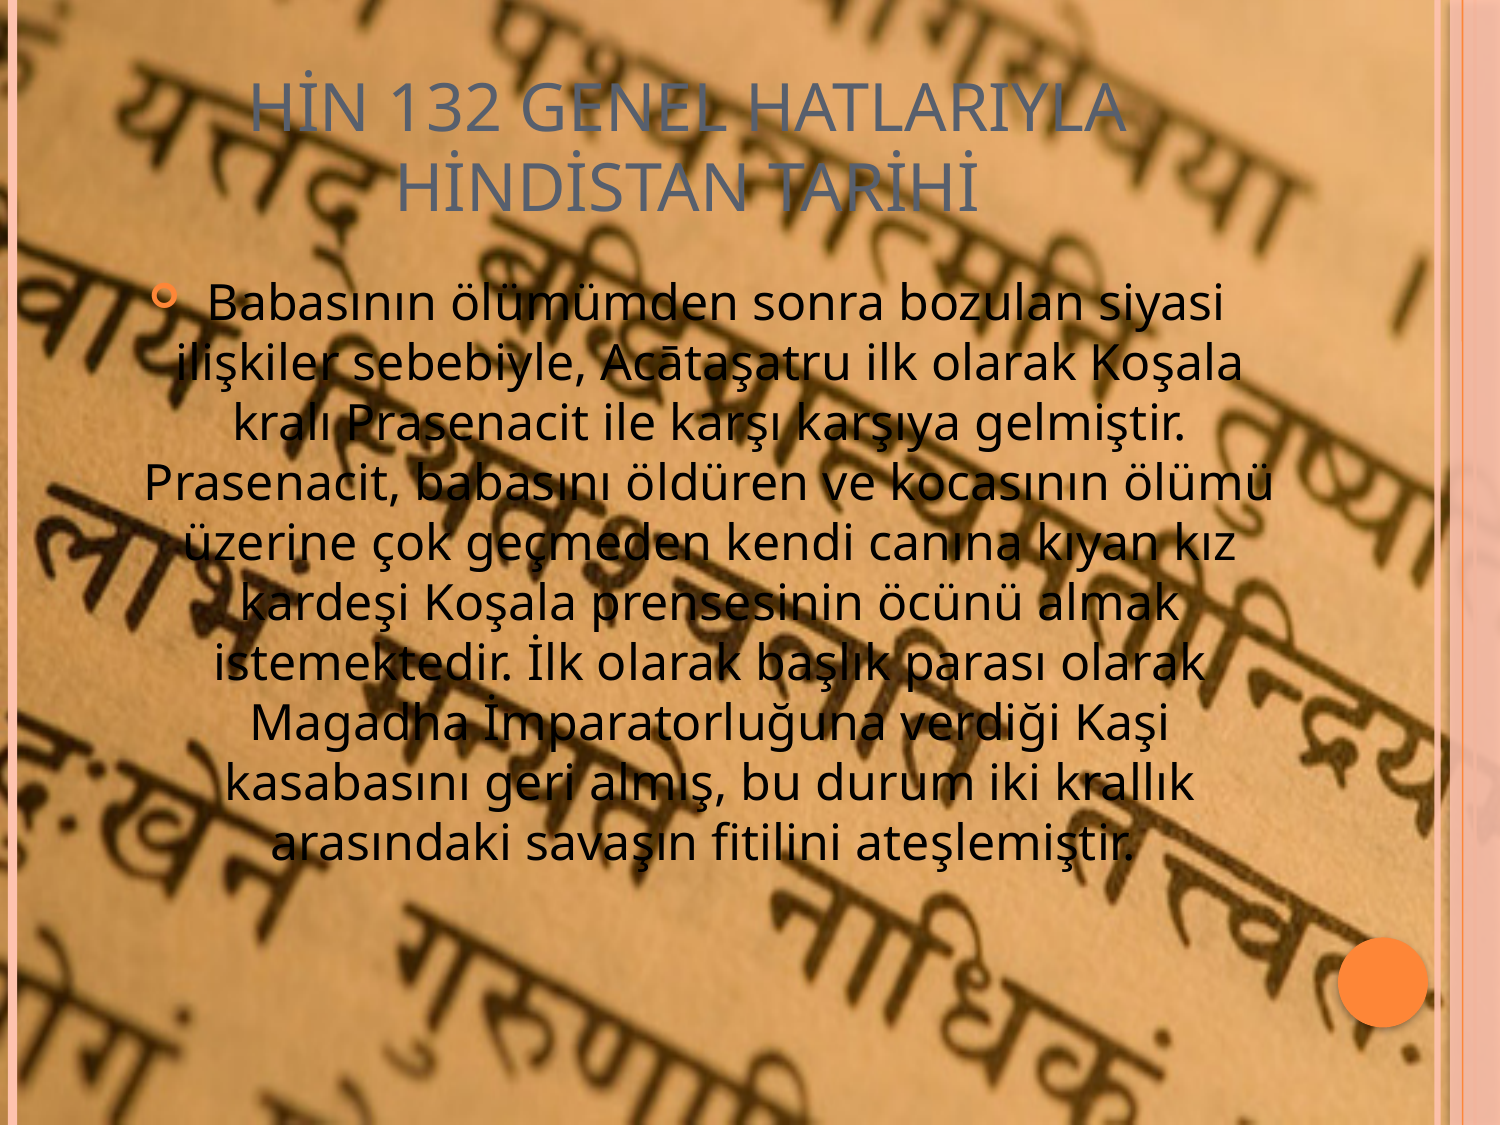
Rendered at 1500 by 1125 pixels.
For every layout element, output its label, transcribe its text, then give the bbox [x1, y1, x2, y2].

list Babasının ölümümden sonra bozulan siyasi ilişkiler sebebiyle, Acātaşatru ilk olarak Koşala kralı Prasenacit ile karşı karşıya gelmiştir. Prasenacit, babasını öldüren ve kocasının ölümü üzerine çok geçmeden kendi canına kıyan kız kardeşi Koşala prensesinin öcünü almak istemektedir. İlk olarak başlık parası olarak Magadha İmparatorluğuna verdiği Kaşi kasabasını geri almış, bu durum iki krallık arasındaki savaşın fitilini ateşlemiştir. [75, 262, 1300, 1062]
picture [1441, 0, 1449, 1125]
picture [18, 0, 1434, 1125]
picture [0, 0, 7, 1125]
title HİN 132 GENEL HATLARIYLA HİNDİSTAN TARİHİ [75, 45, 1300, 233]
